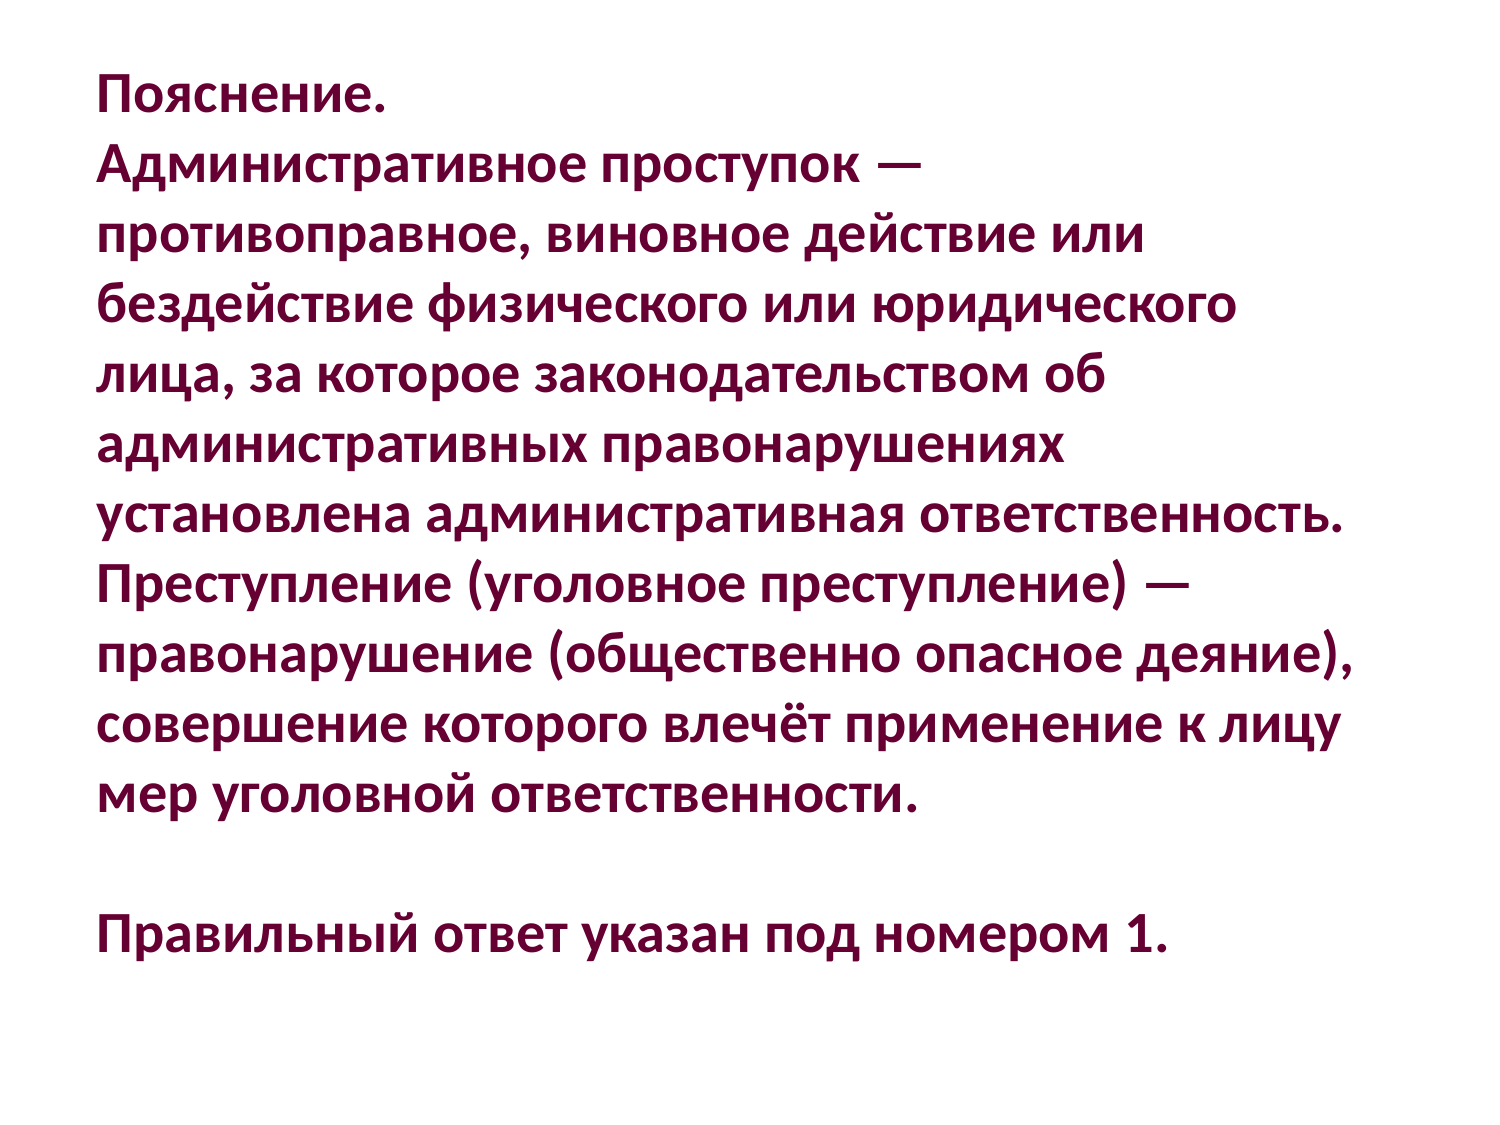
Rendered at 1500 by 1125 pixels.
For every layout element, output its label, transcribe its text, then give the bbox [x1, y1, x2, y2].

text_box Пояснение. Административное проступок — противоправное, виновное действие или бездействие физического или юридического лица, за которое законодательством об административных правонарушениях установлена административная ответственность. Преступление (уголовное преступление) — правонарушение (общественно опасное деяние), совершение которого влечёт применение к лицу мер уголовной ответственности. Правильный ответ указан под номером 1. [82, 46, 1383, 972]
